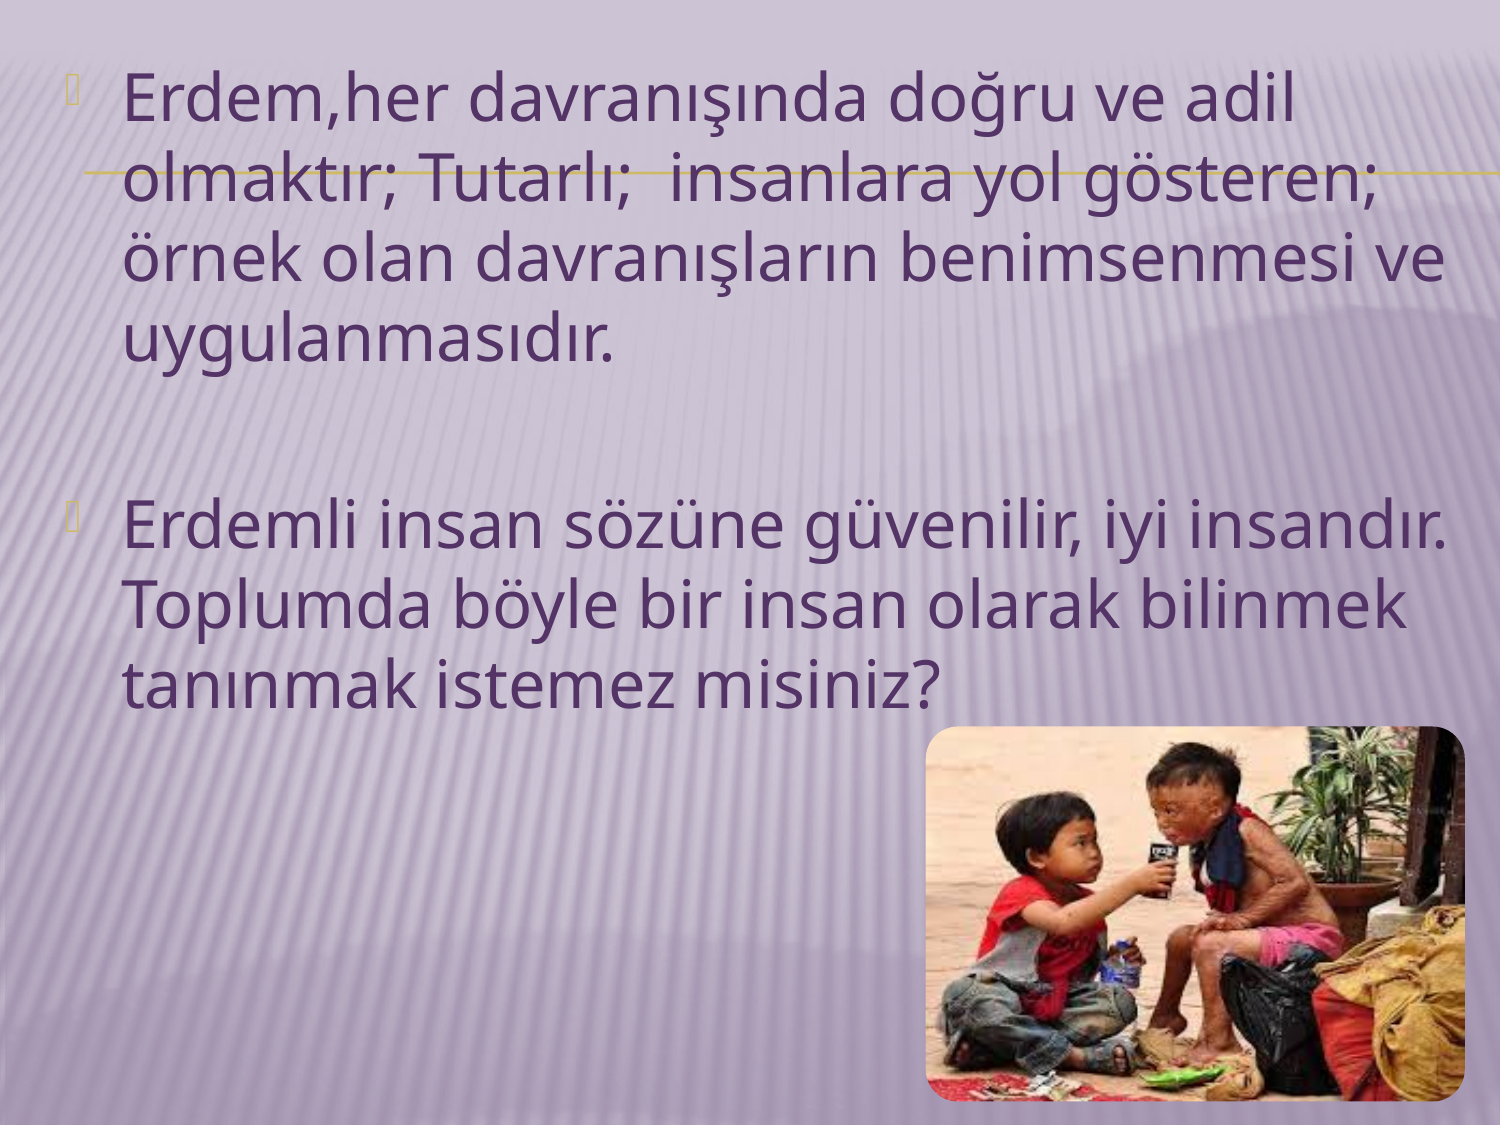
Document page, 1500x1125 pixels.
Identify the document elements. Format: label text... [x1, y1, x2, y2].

picture [925, 726, 1466, 1102]
list Erdem,her davranışında doğru ve adil olmaktır; Tutarlı; insanlara yol gösteren; örnek olan davranışların benimsenmesi ve uygulanmasıdır. Erdemli insan sözüne güvenilir, iyi insandır. Toplumda böyle bir insan olarak bilinmek tanınmak istemez misiniz? [50, 46, 1475, 821]
